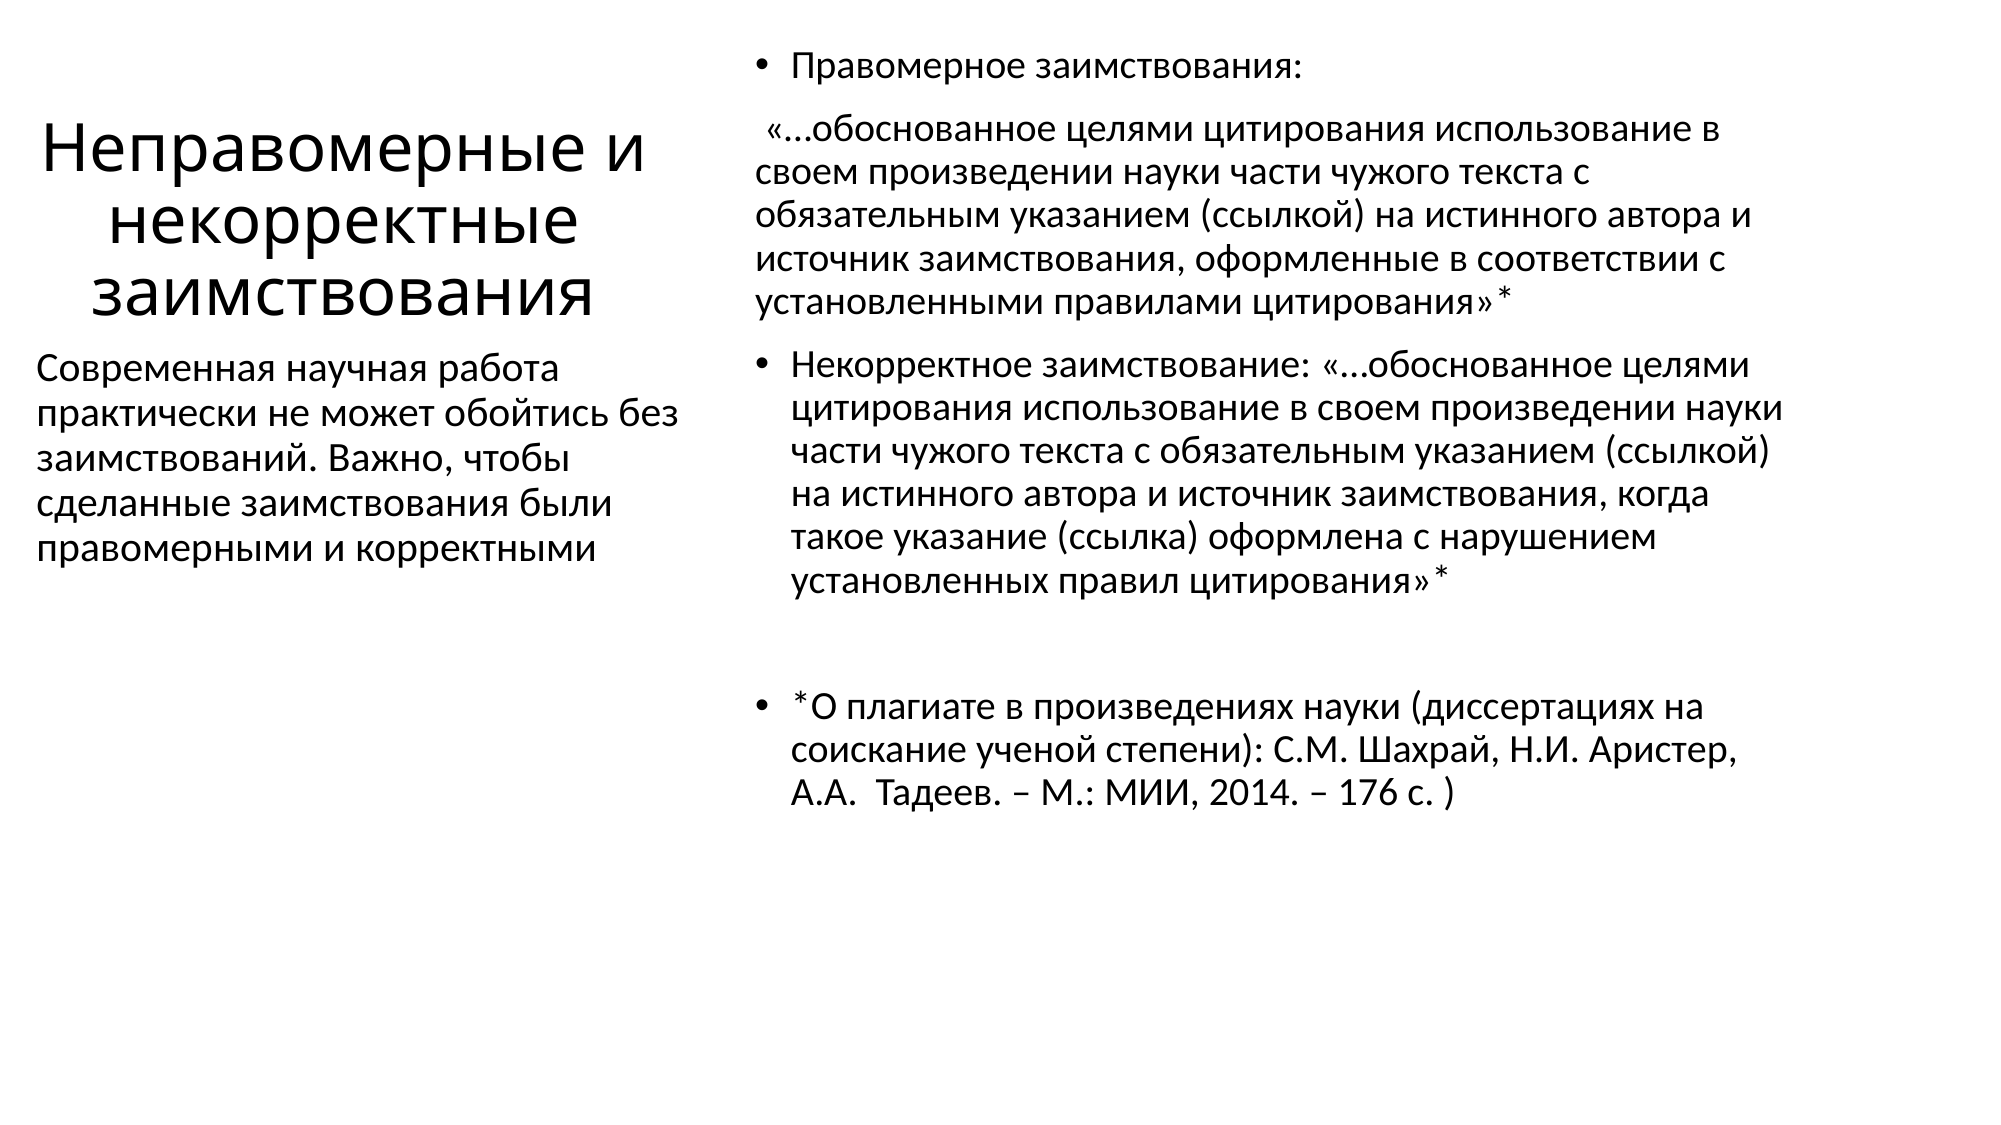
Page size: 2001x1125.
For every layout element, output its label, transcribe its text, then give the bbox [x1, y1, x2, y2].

title Неправомерные и некорректные заимствования [21, 75, 667, 337]
list Правомерное заимствования: «…обоснованное целями цитирования использование в своем произведении науки части чужого текста с обязательным указанием (ссылкой) на истинного автора и источник заимствования, оформленные в соответствии с установленными правилами цитирования»* Некорректное заимствование: «…обоснованное целями цитирования использование в своем произведении науки части чужого текста с обязательным указанием (ссылкой) на истинного автора и источник заимствования, когда такое указание (ссылка) оформлена с нарушением установленных правил цитирования»* *О плагиате в произведениях науки (диссертациях на соискание ученой степени): С.М. Шахрай, Н.И. Аристер, А.А. Тадеев. – М.: МИИ, 2014. – 176 с. ) [739, 36, 1820, 836]
list Современная научная работа практически не может обойтись без заимствований. Важно, чтобы сделанные заимствования были правомерными и корректными [21, 337, 783, 963]
